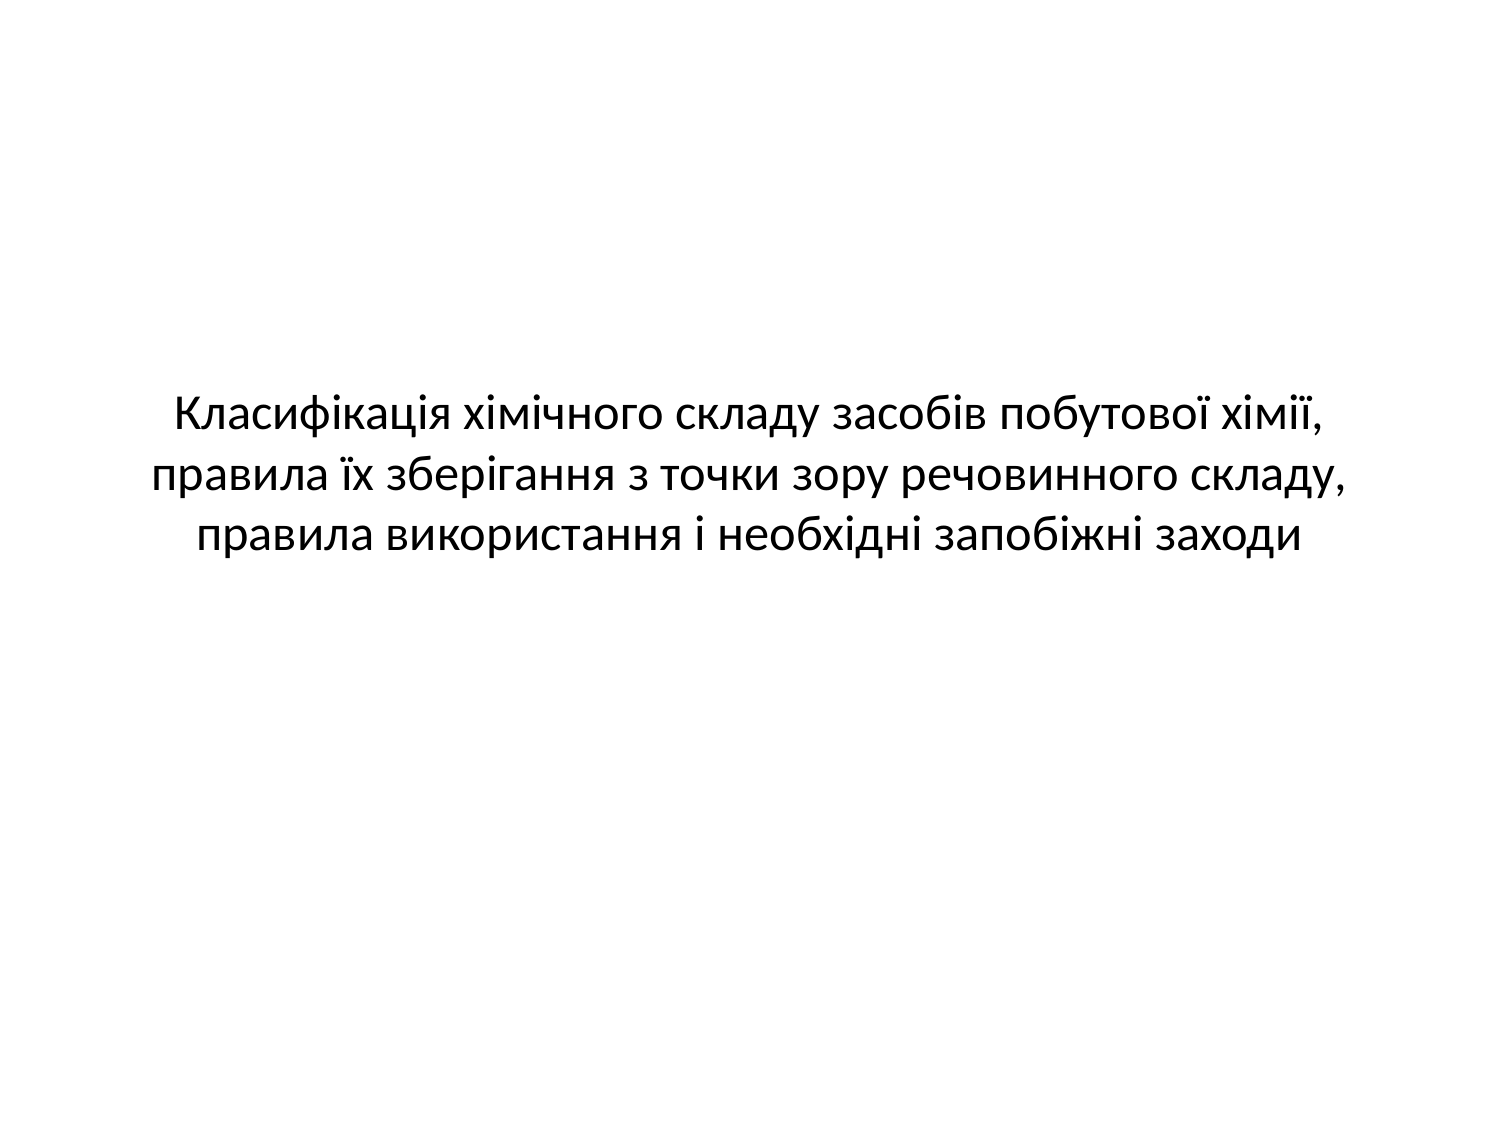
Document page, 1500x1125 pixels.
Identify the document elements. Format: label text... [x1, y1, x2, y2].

title Класифікація хімічного складу засобів побутової хімії, правила їх зберігання з точки зору речовинного складу, правила використання і необхідні запобіжні заходи [112, 349, 1388, 591]
